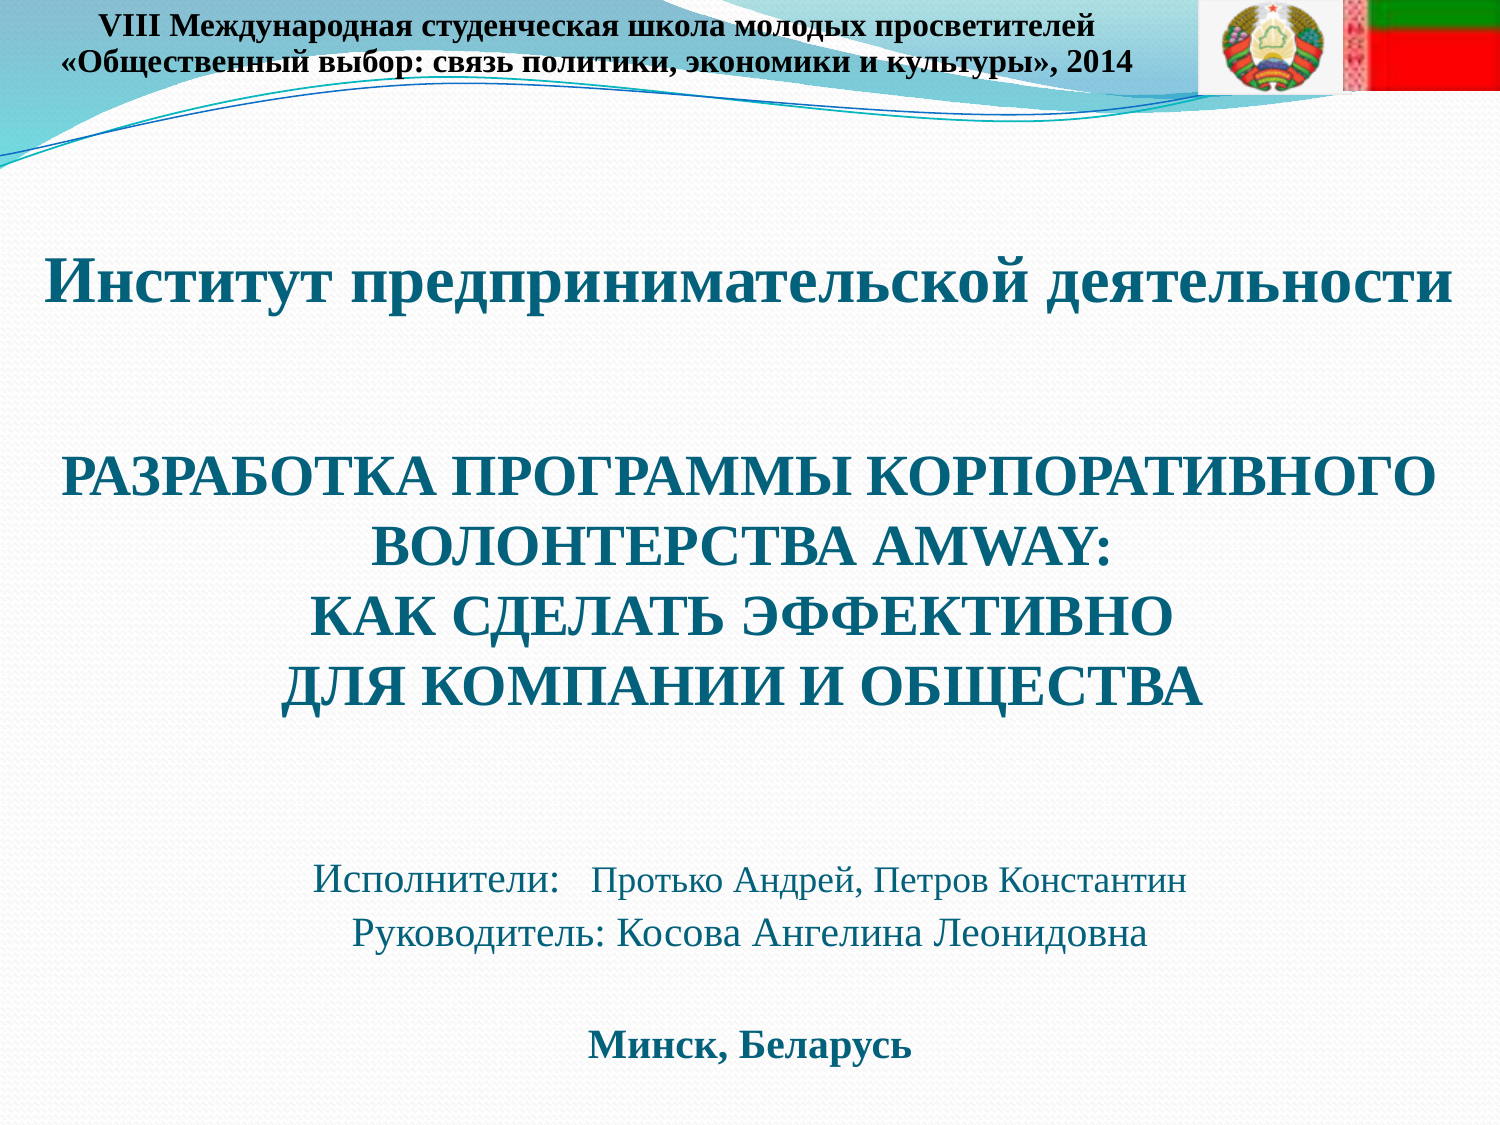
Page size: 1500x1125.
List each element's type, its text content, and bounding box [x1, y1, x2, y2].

picture [1198, 0, 1500, 95]
title Институт предпринимательской деятельности РАЗРАБОТКА ПРОГРАММЫ КОРПОРАТИВНОГО ВОЛОНТЕРСТВА AMWAY: КАК СДЕЛАТЬ ЭФФЕКТИВНО ДЛЯ КОМПАНИИ И ОБЩЕСТВА Исполнители: Протько Андрей, Петров Константин Руководитель: Косова Ангелина Леонидовна Минск, Беларусь [0, 148, 1500, 1125]
subtitle VIII Международная студенческая школа молодых просветителей «Общественный выбор: связь политики, экономики и культуры», 2014 [0, 0, 1196, 103]
